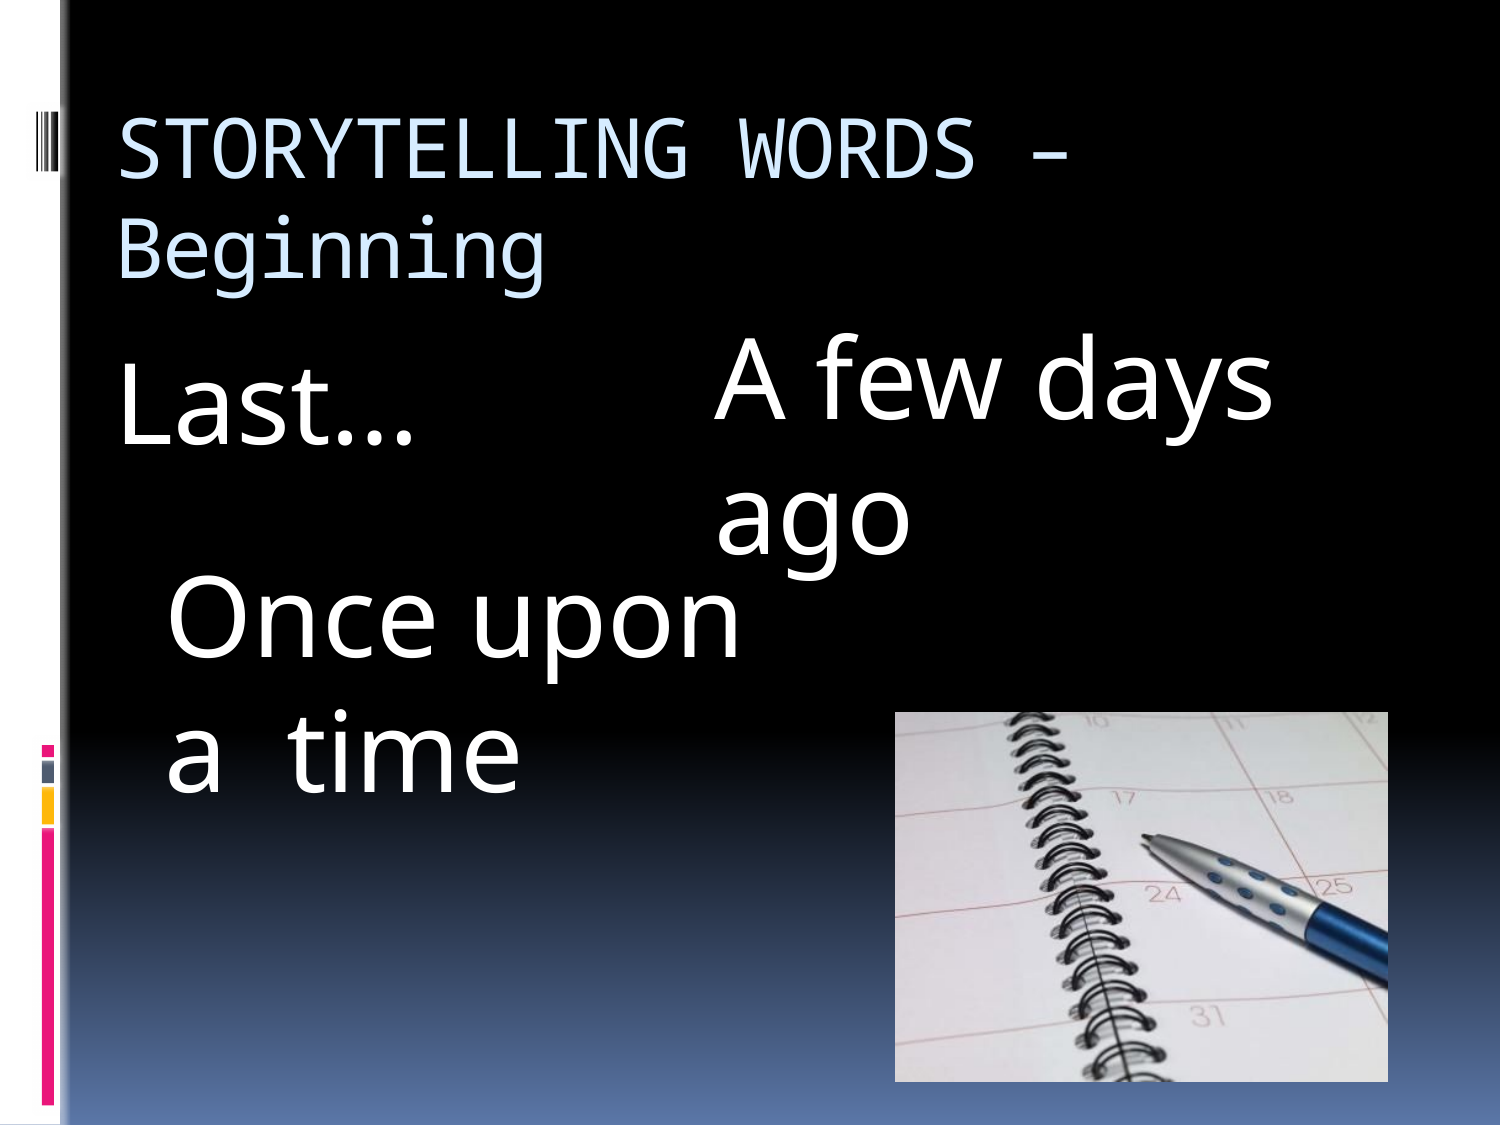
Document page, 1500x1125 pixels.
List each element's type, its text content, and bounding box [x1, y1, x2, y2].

title STORYTELLING WORDS – Beginning [99, 87, 1375, 238]
picture [895, 711, 1388, 1082]
text_box Once upon a time [149, 537, 763, 823]
text_box Last… [99, 324, 699, 475]
text_box A few days ago [699, 299, 1463, 585]
